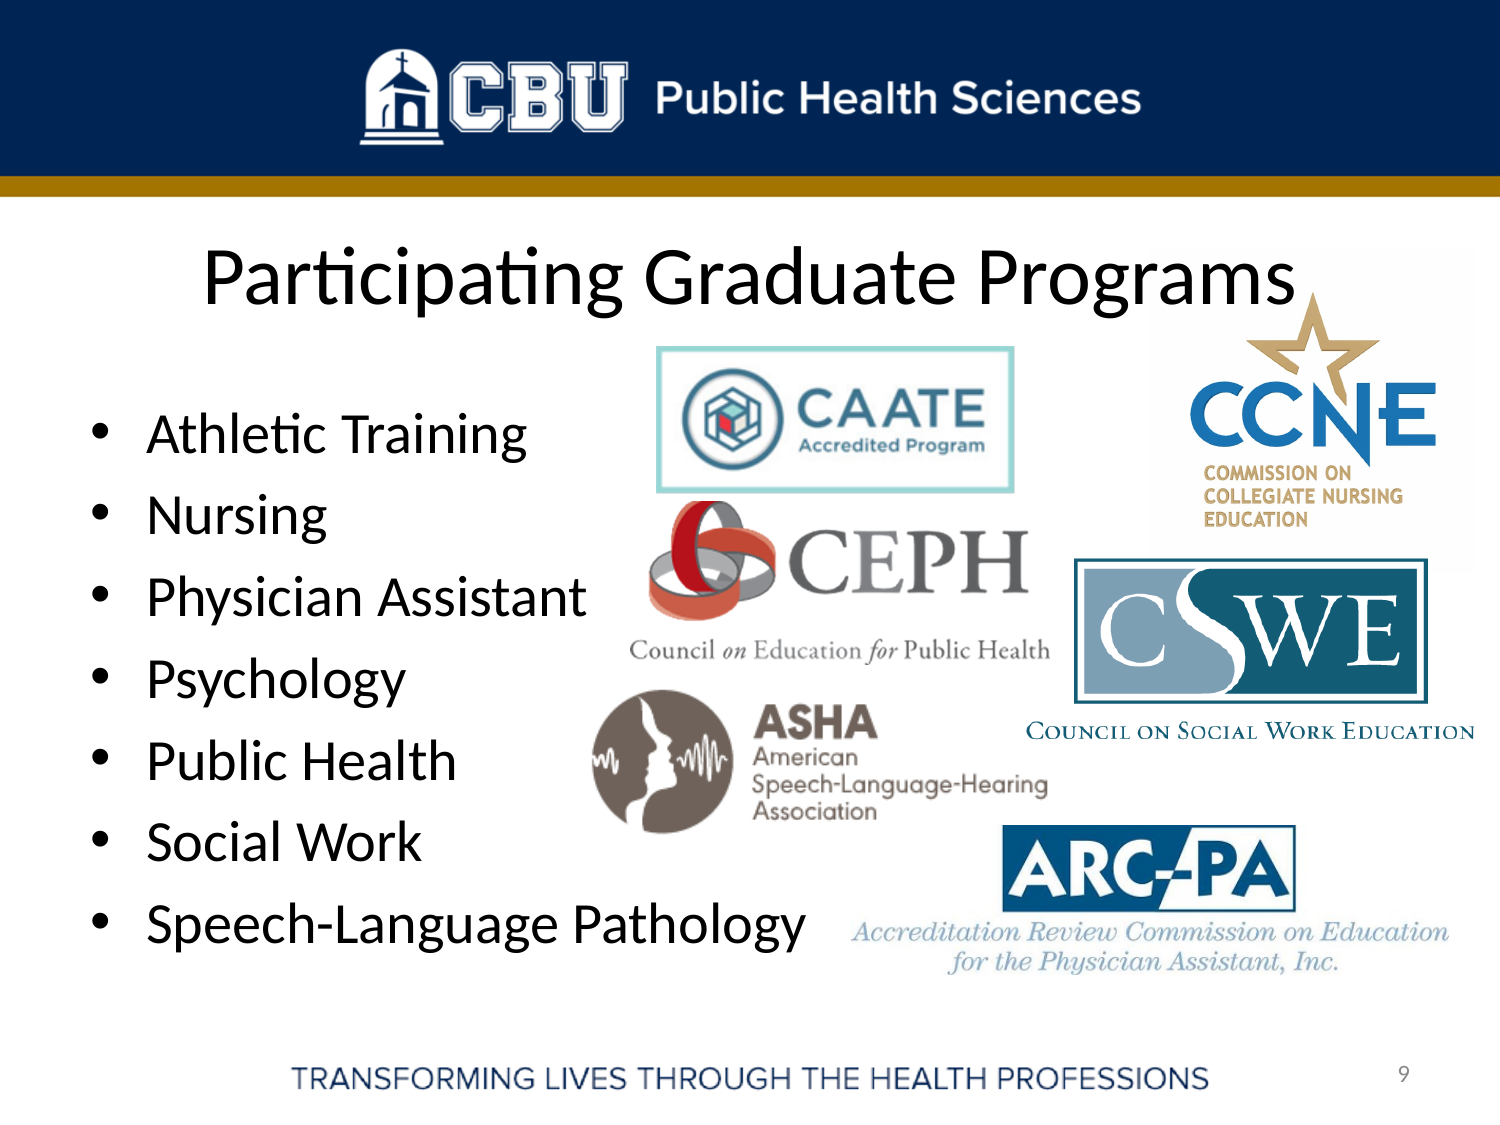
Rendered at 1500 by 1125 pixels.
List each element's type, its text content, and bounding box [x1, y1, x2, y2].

title Participating Graduate Programs [75, 195, 1425, 346]
picture [0, 0, 1500, 1125]
slide_number 9 [1074, 1042, 1425, 1103]
list Athletic Training Nursing Physician Assistant Psychology Public Health Social Work Speech-Language Pathology [75, 387, 913, 1038]
